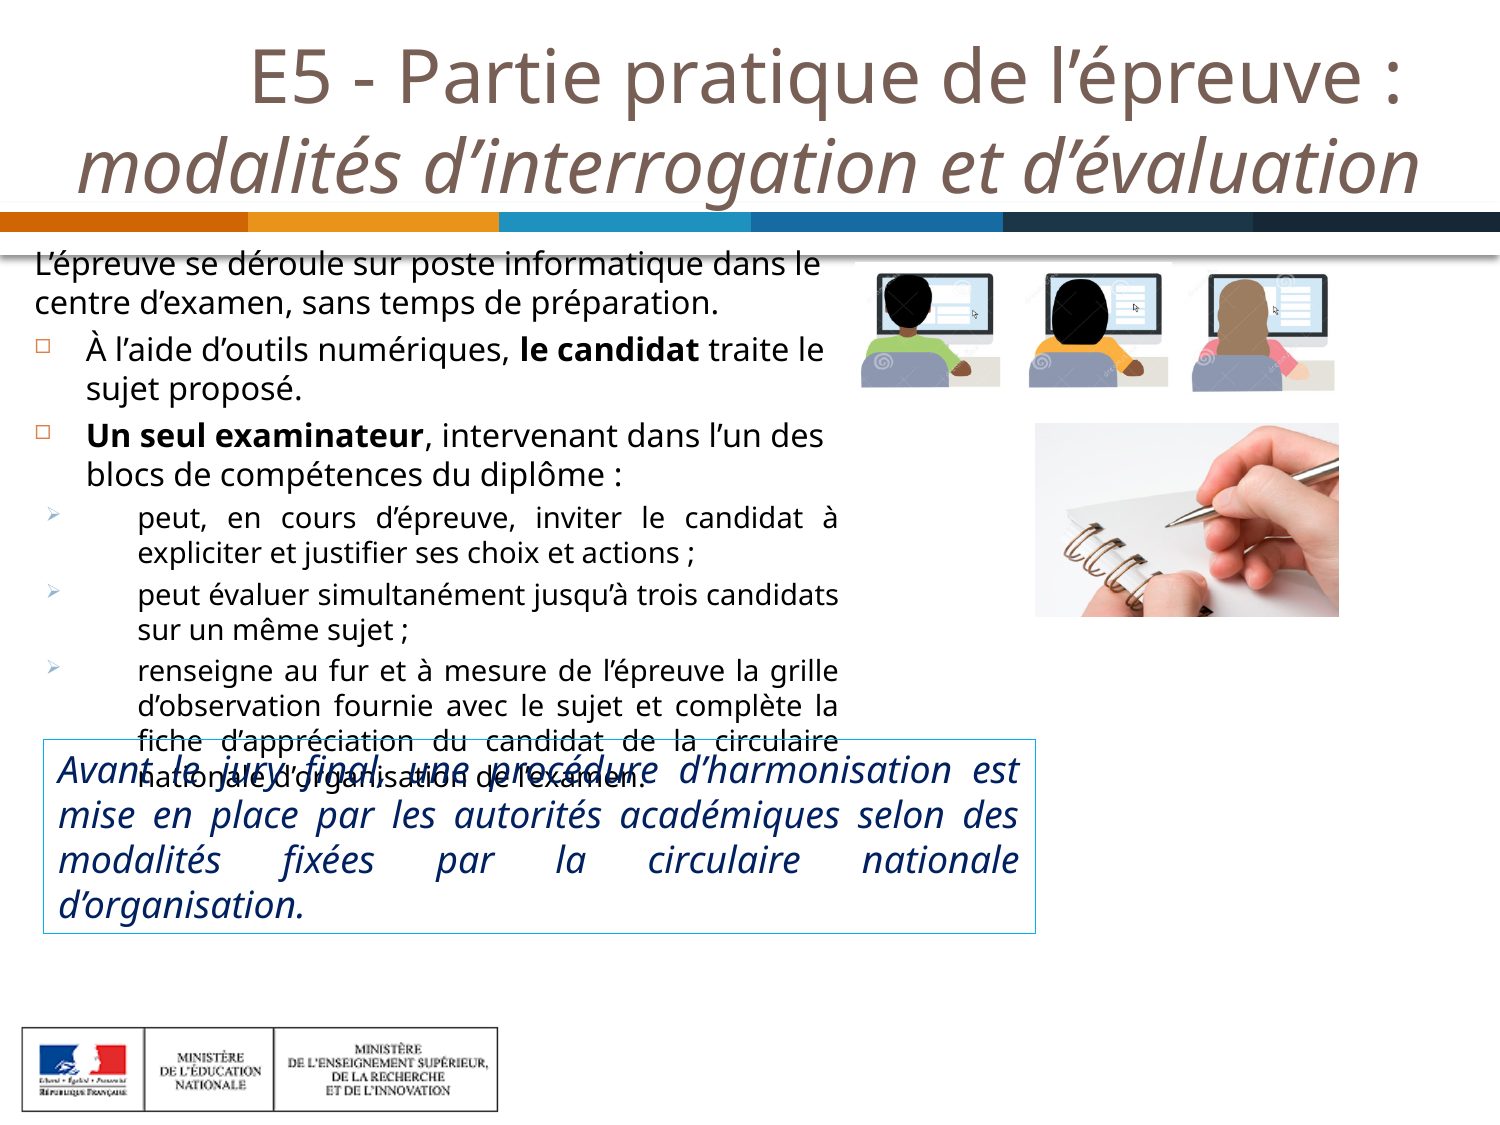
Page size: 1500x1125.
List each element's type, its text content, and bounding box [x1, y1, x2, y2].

text_box Avant le jury final, une procédure d’harmonisation est mise en place par les autorités académiques selon des modalités fixées par la circulaire nationale d’organisation. [43, 739, 1036, 934]
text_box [855, 261, 1339, 399]
list L’épreuve se déroule sur poste informatique dans le centre d’examen, sans temps de préparation. À l’aide d’outils numériques, le candidat traite le sujet proposé. Un seul examinateur, intervenant dans l’un des blocs de compétences du diplôme : peut, en cours d’épreuve, inviter le candidat à expliciter et justifier ses choix et actions ; peut évaluer simultanément jusqu’à trois candidats sur un même sujet ; renseigne au fur et à mesure de l’épreuve la grille d’observation fournie avec le sujet et complète la fiche d’appréciation du candidat de la circulaire nationale d’organisation de l’examen. [19, 235, 855, 815]
picture [1035, 423, 1339, 618]
title E5 - Partie pratique de l’épreuve : modalités d’interrogation et d’évaluation [27, 37, 1438, 200]
picture [20, 1024, 505, 1114]
picture [0, 212, 1500, 232]
